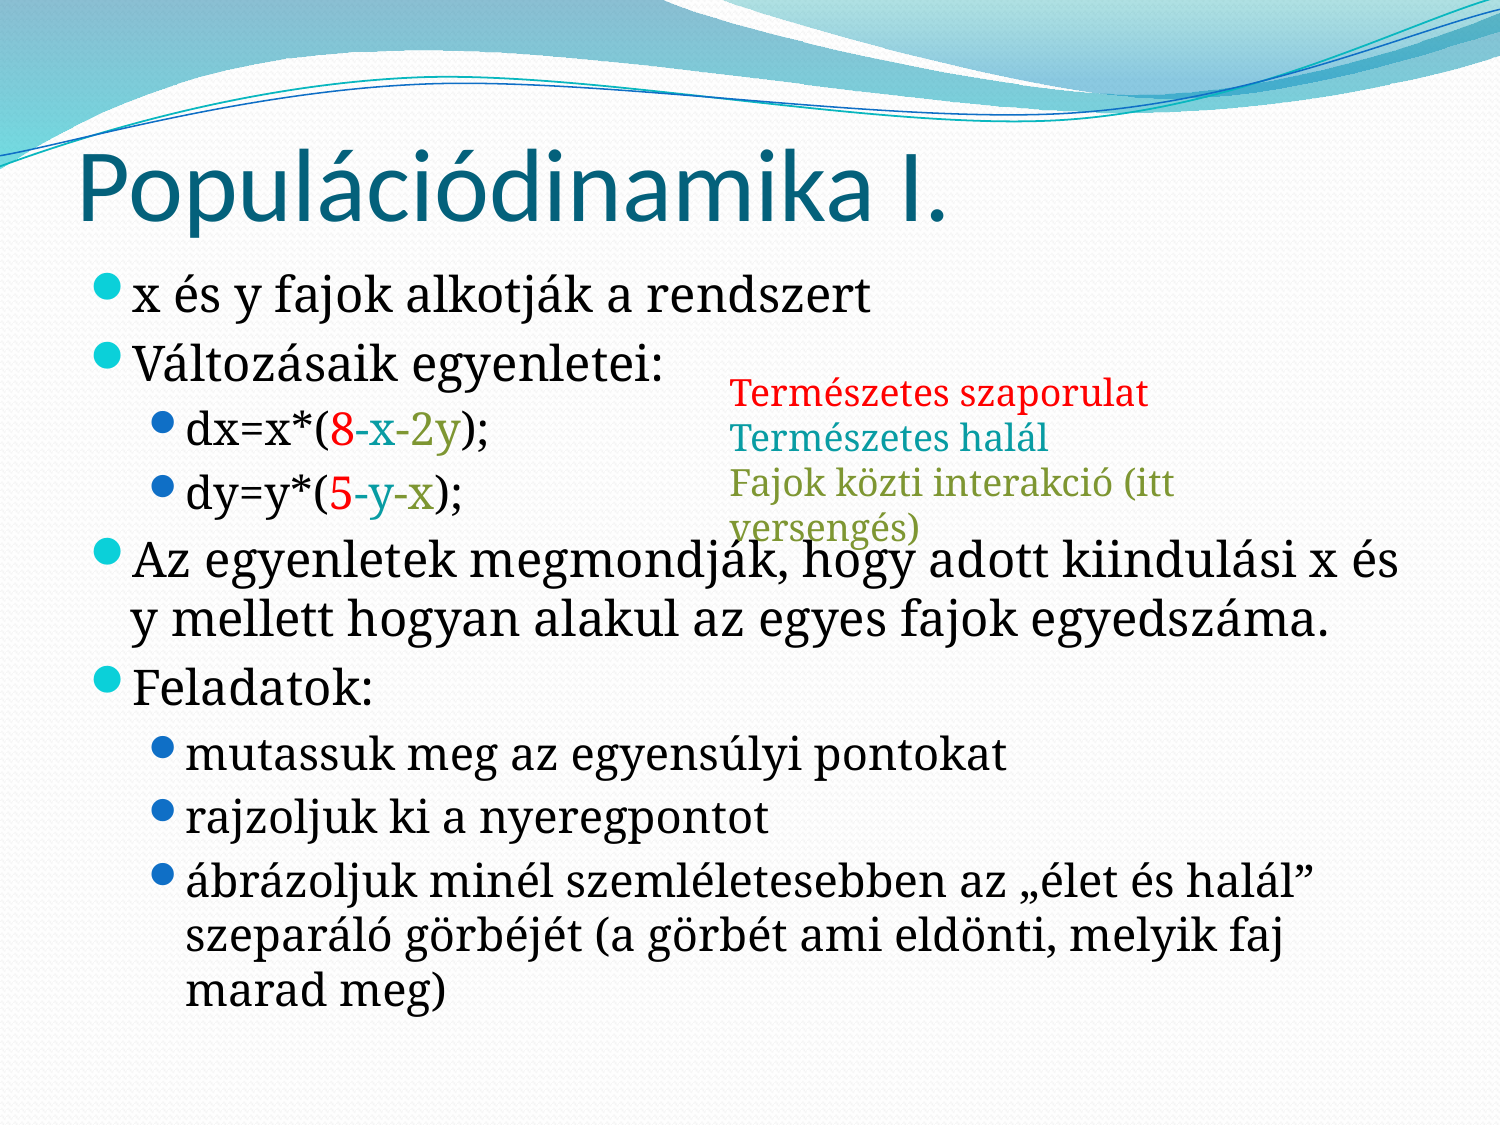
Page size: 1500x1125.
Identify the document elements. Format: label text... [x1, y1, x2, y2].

title Populációdinamika I. [76, 54, 1427, 243]
text_box Természetes szaporulat Természetes halál Fajok közti interakció (itt versengés) [714, 361, 1353, 557]
list x és y fajok alkotják a rendszert Változásaik egyenletei: dx=x*(8-x-2y); dy=y*(5-y-x); Az egyenletek megmondják, hogy adott kiindulási x és y mellett hogyan alakul az egyes fajok egyedszáma. Feladatok: mutassuk meg az egyensúlyi pontokat rajzoljuk ki a nyeregpontot ábrázoljuk minél szemléletesebben az „élet és halál” szeparáló görbéjét (a görbét ami eldönti, melyik faj marad meg) [75, 255, 1425, 1071]
